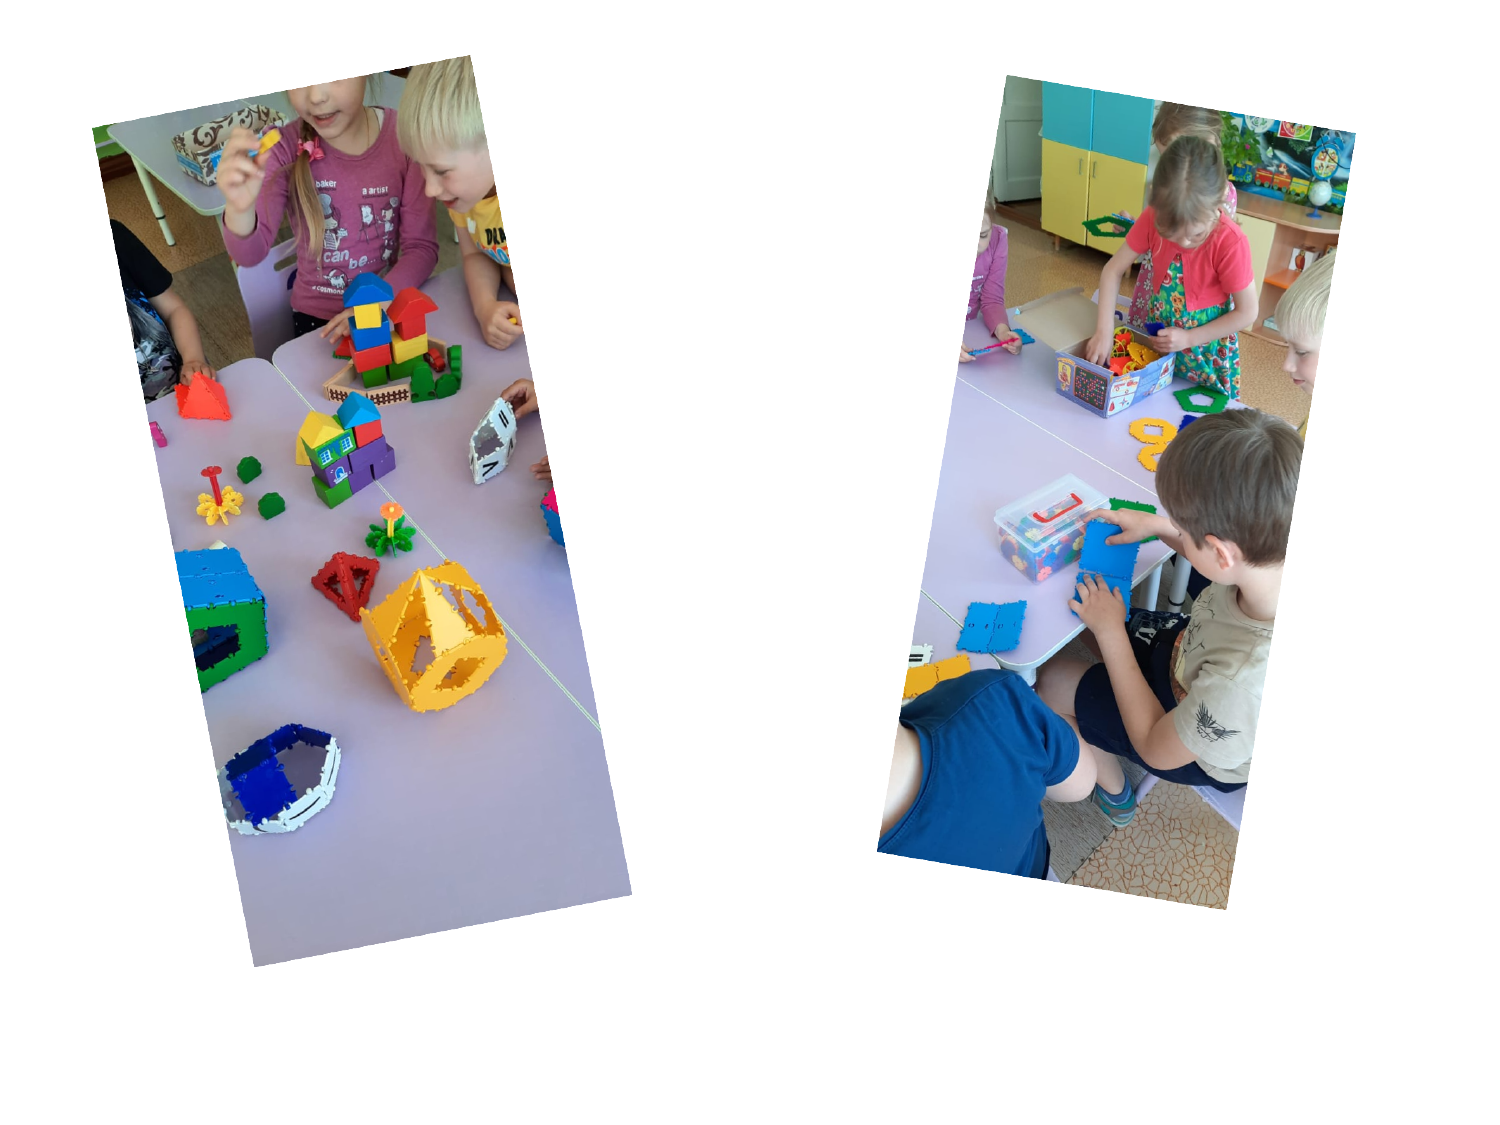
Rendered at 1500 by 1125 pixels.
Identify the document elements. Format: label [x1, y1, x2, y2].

picture [92, 56, 632, 966]
picture [877, 76, 1355, 909]
